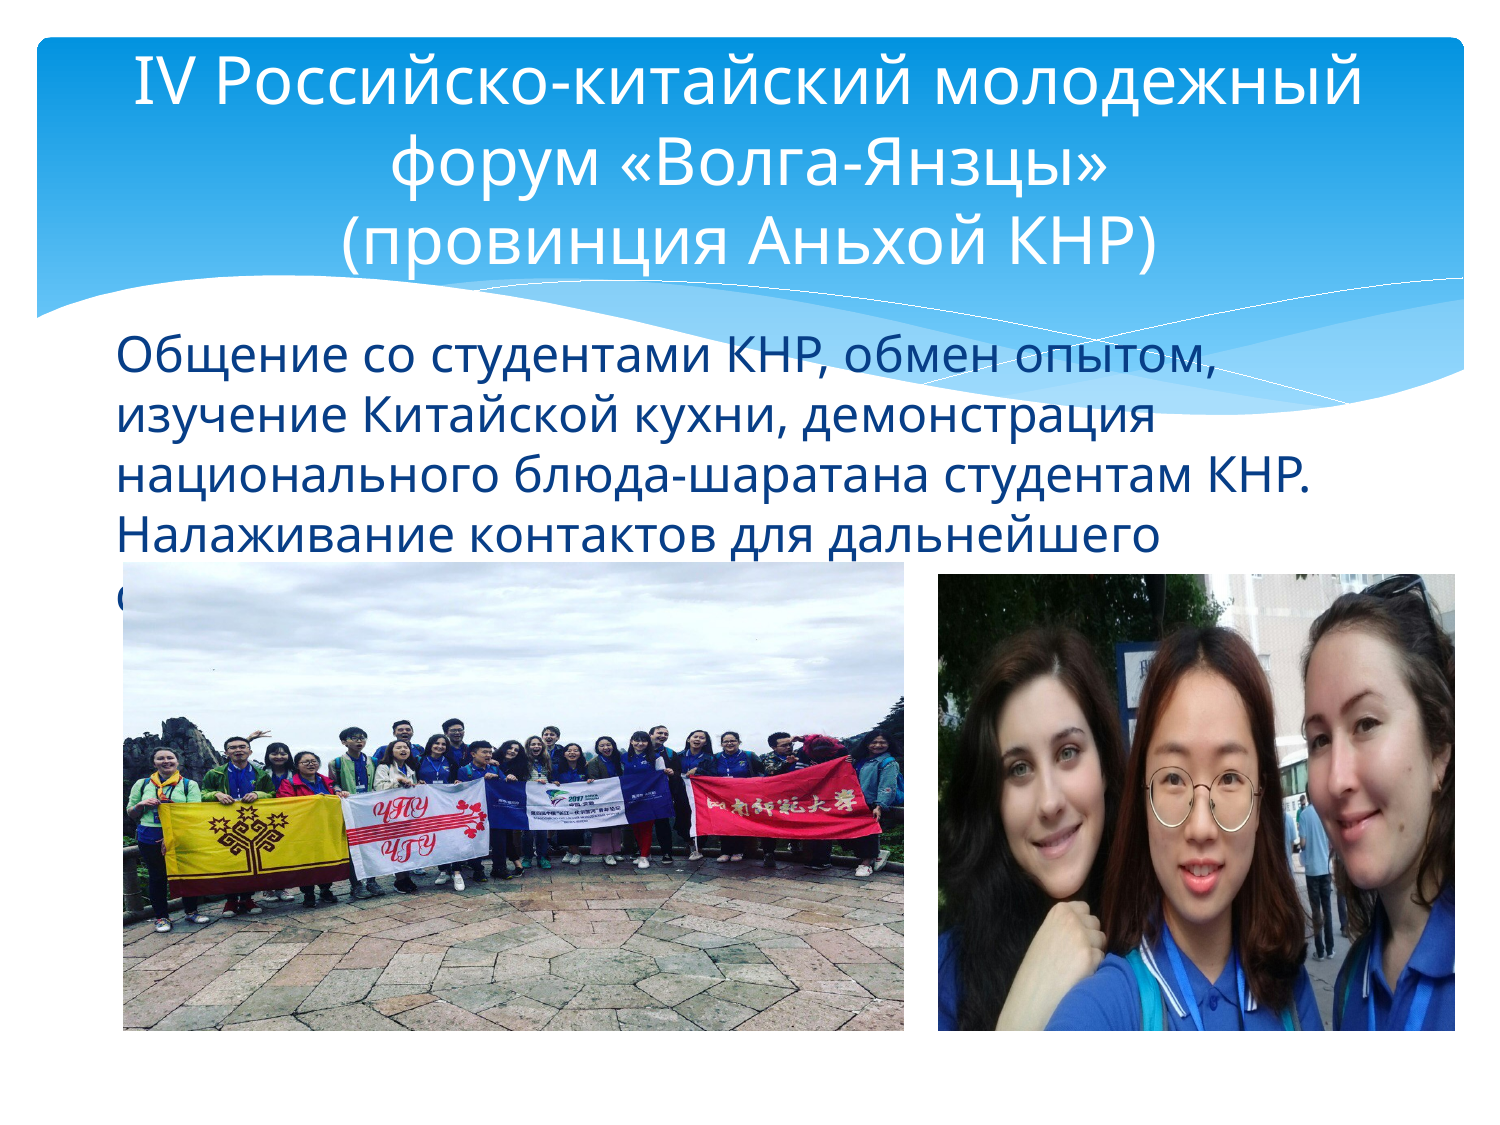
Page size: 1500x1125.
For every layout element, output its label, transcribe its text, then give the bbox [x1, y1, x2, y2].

title IV Российско-китайский молодежный форум «Волга-Янзцы» (провинция Аньхой КНР) [75, 55, 1425, 261]
picture [938, 574, 1455, 1031]
picture [123, 562, 904, 1031]
list Общение со студентами КНР, обмен опытом, изучение Китайской кухни, демонстрация национального блюда-шаратана студентам КНР. Налаживание контактов для дальнейшего сотрудничества. [100, 314, 1436, 1005]
